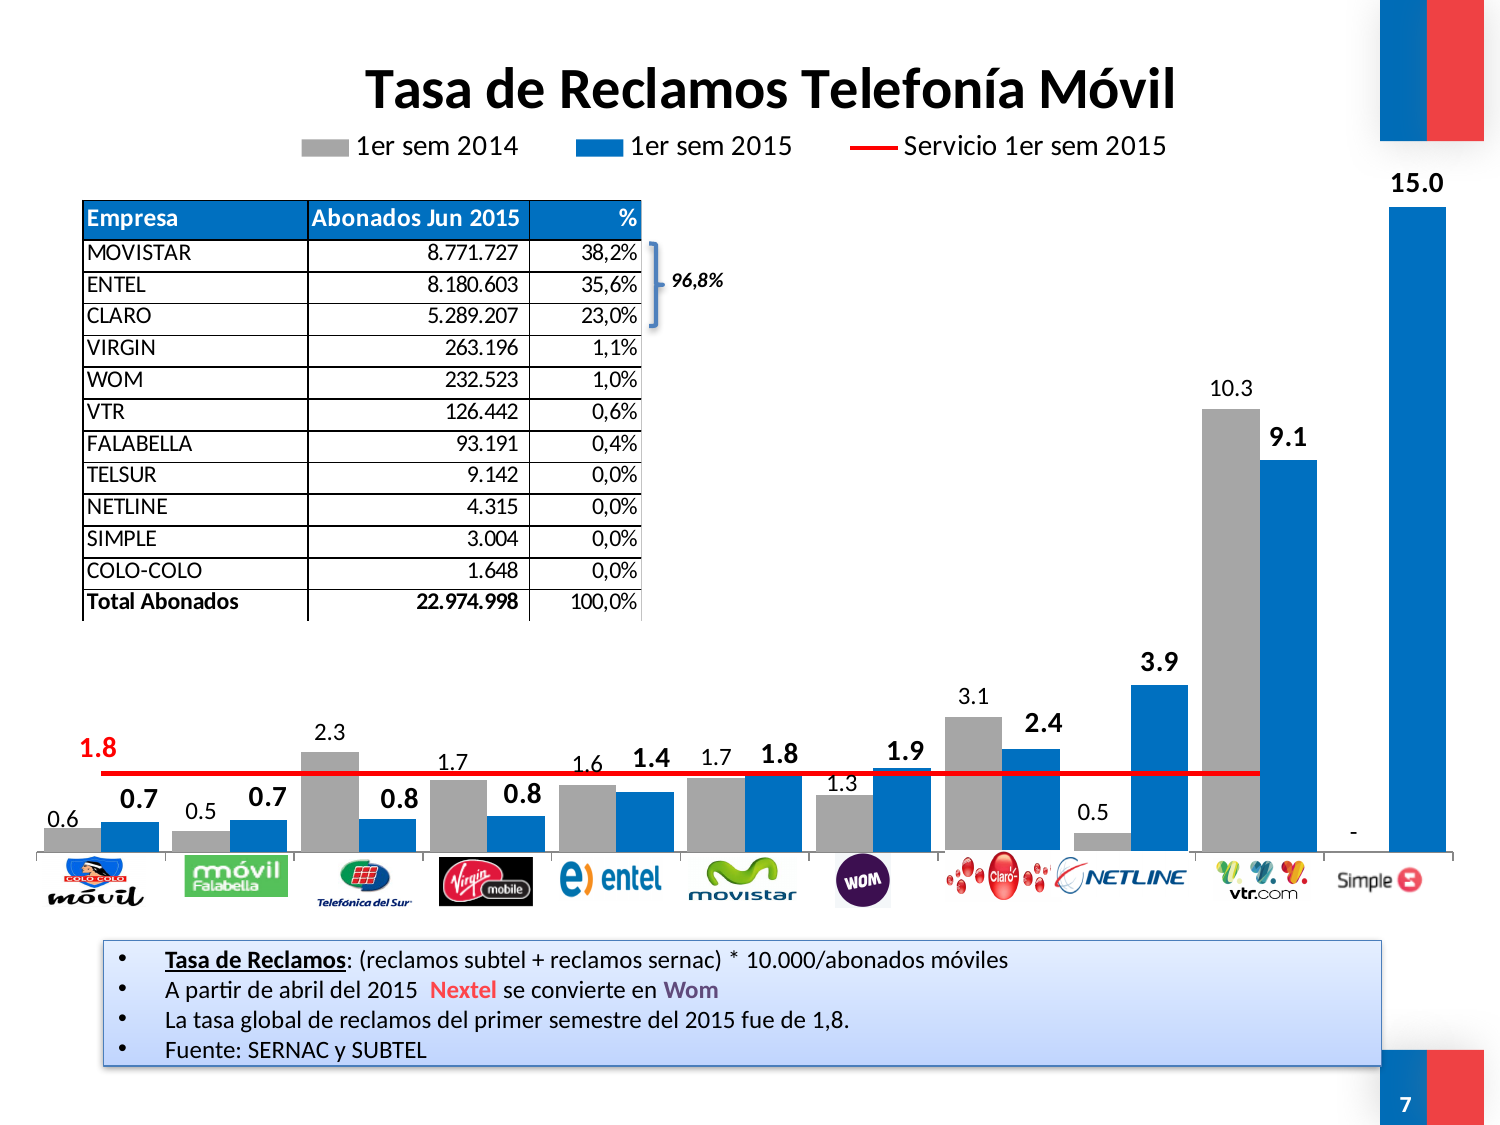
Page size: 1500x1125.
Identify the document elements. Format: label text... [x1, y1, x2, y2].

picture [558, 857, 664, 901]
picture [687, 857, 798, 901]
picture [41, 856, 146, 908]
picture [81, 199, 644, 623]
picture [835, 853, 891, 908]
chart [29, 20, 1500, 921]
picture [1331, 861, 1427, 898]
picture [944, 850, 1189, 902]
picture [1213, 858, 1311, 901]
text_box Tasa de Reclamos: (reclamos subtel + reclamos sernac) * 10.000/abonados móviles A partir de abril del 2015 Nextel se convierte en Wom La tasa global de reclamos del primer semestre del 2015 fue de 1,8. Fuente: SERNAC y SUBTEL [103, 940, 1382, 1067]
slide_number 7 [1336, 1089, 1427, 1122]
picture [438, 857, 534, 907]
picture [309, 859, 416, 909]
picture [184, 855, 289, 897]
